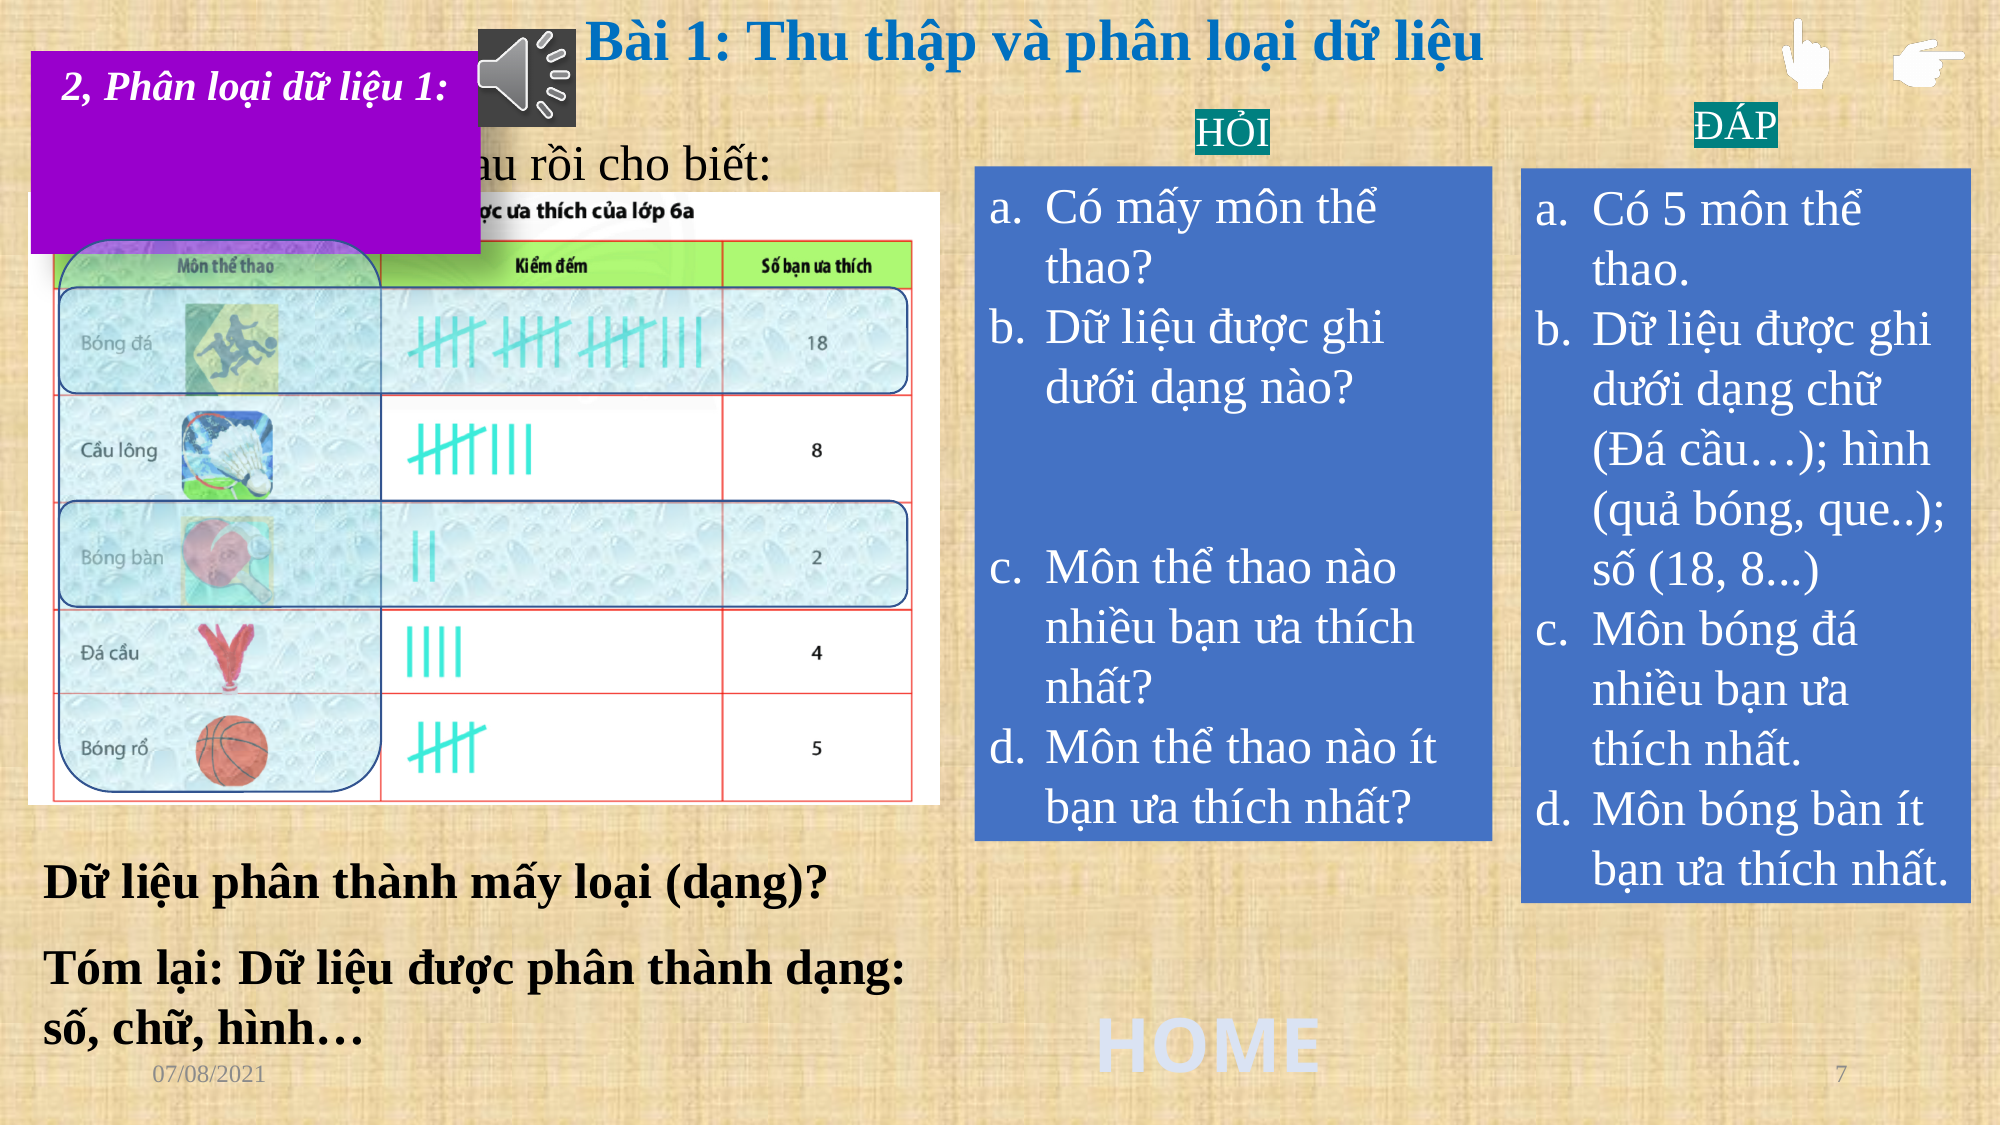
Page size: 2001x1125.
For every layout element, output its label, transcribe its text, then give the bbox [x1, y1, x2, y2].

picture [1764, 13, 1846, 94]
text_box HỎI [1096, 97, 1369, 163]
picture [476, 27, 577, 128]
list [28, 192, 940, 805]
text_box Quan sát bảng sau rồi cho biết: [526, 102, 1863, 226]
text_box ĐÁP [1599, 90, 1872, 155]
text_box Có mấy môn thể thao? Dữ liệu được ghi dưới dạng nào? Môn thể thao nào nhiều bạn ưa thích nhất? Môn thể thao nào ít bạn ưa thích nhất? [974, 166, 1493, 842]
title 2, Phân loại dữ liệu 1: [30, 51, 481, 192]
text_box HOME [1078, 989, 1339, 1095]
text_box Tóm lại: Dữ liệu được phân thành dạng: số, chữ, hình… [28, 927, 940, 1063]
text_box Có 5 môn thể thao. Dữ liệu được ghi dưới dạng chữ (Đá cầu…); hình (quả bóng, que..); số (18, 8...) Môn bóng đá nhiều bạn ưa thích nhất. Môn bóng bàn ít bạn ưa thích nhất. [1521, 168, 1971, 904]
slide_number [137, 1063, 588, 1103]
text_box Bài 1: Thu thập và phân loại dữ liệu [405, 7, 1667, 67]
picture [1888, 22, 1970, 104]
slide_number 7 [1412, 1042, 1863, 1103]
text_box Dữ liệu phân thành mấy loại (dạng)? [28, 841, 940, 917]
